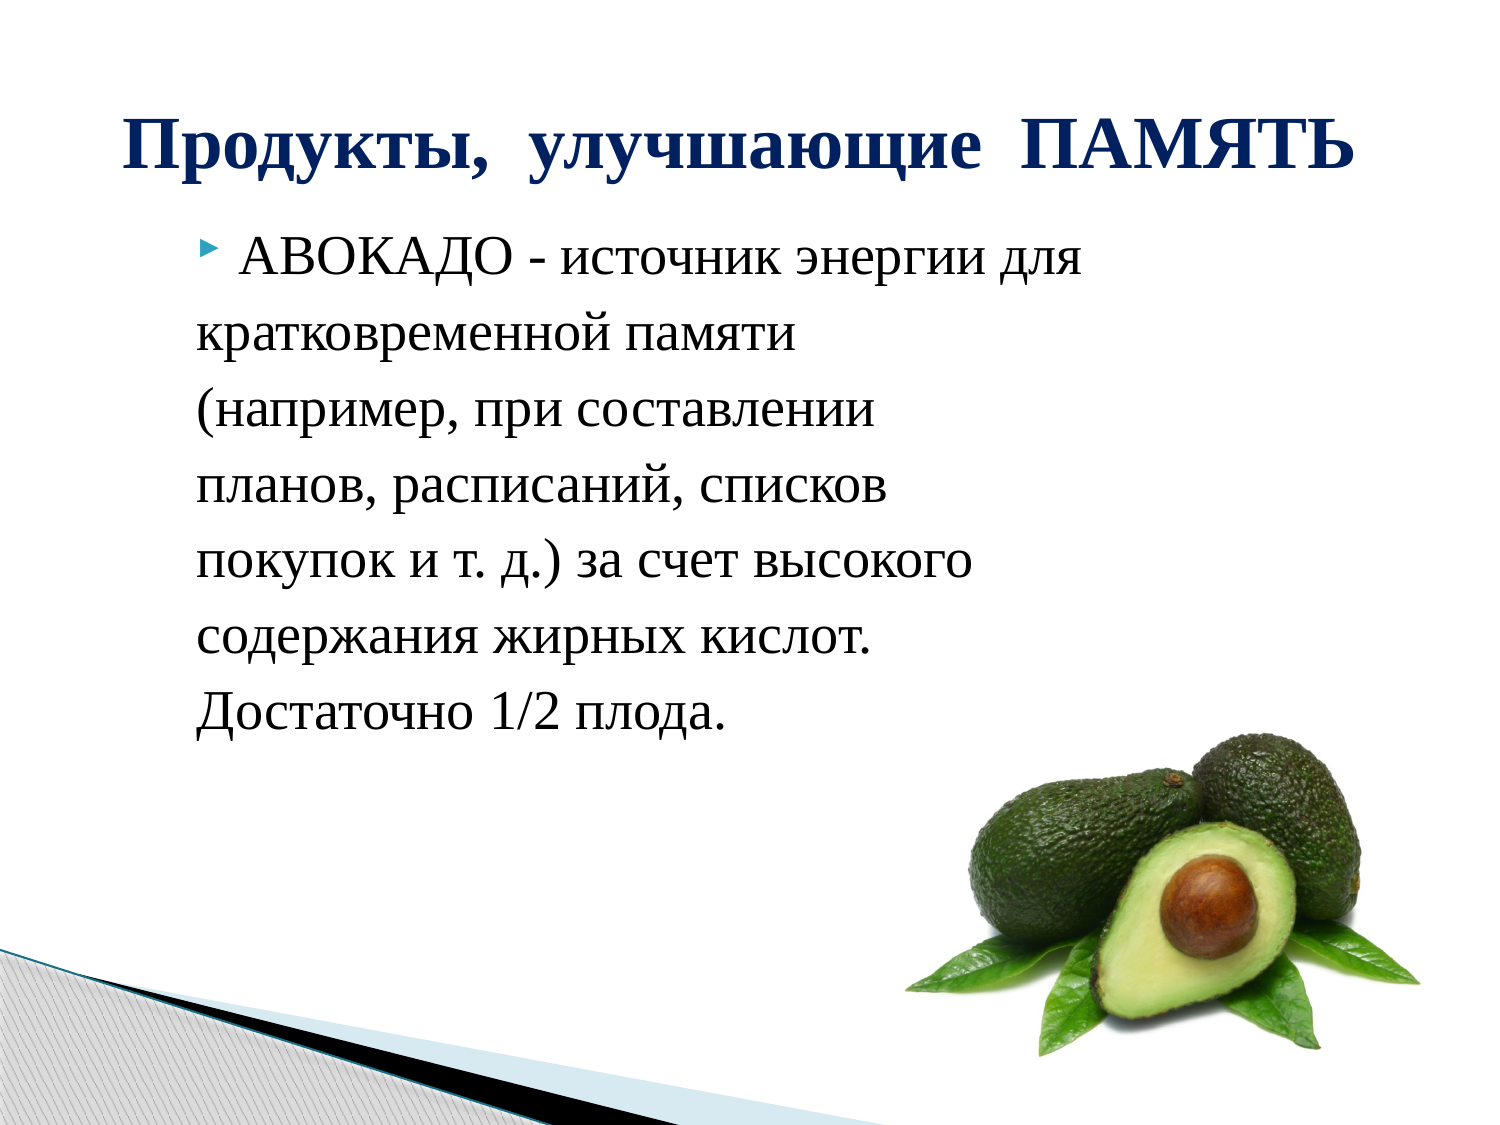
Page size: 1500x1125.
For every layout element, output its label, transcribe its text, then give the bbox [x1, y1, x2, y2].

list АВОКАДО - источник энергии для кратковременной памяти (например, при составлении планов, расписаний, списков покупок и т. д.) за счет высокого содержания жирных кислот. Достаточно 1/2 плода. [164, 233, 1121, 954]
title Продукты, улучшающие ПАМЯТЬ [75, 45, 1425, 233]
picture [884, 702, 1448, 1079]
